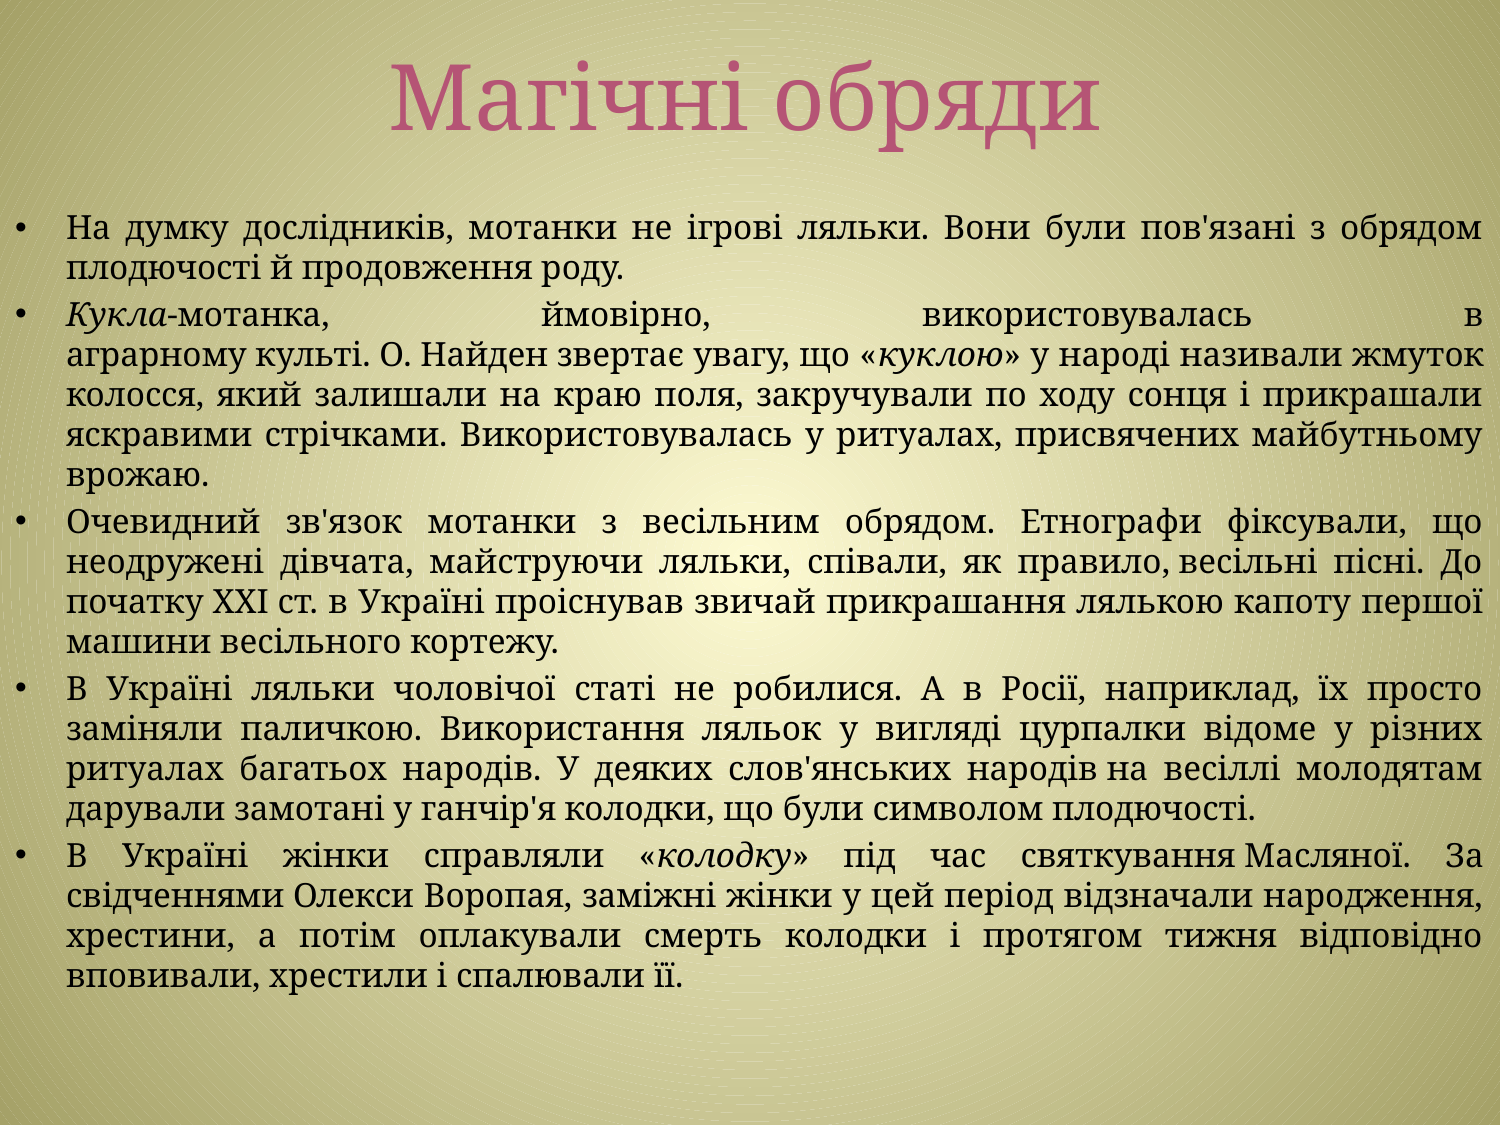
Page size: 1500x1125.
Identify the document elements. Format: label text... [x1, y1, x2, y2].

list На думку дослідників, мотанки не ігрові ляльки. Вони були пов'язані з обрядом плодючості й продовження роду. Кукла-мотанка, ймовірно, використовувалась в аграрному культі. О. Найден звертає увагу, що «куклою» у народі називали жмуток колосся, який залишали на краю поля, закручували по ходу сонця і прикрашали яскравими стрічками. Використовувалась у ритуалах, присвячених майбутньому врожаю. Очевидний зв'язок мотанки з весільним обрядом. Етнографи фіксували, що неодружені дівчата, майструючи ляльки, співали, як правило, весільні пісні. До початку XXI ст. в Україні проіснував звичай прикрашання лялькою капоту першої машини весільного кортежу. В Україні ляльки чоловічої статі не робилися. А в Росії, наприклад, їх просто заміняли паличкою. Використання ляльок у вигляді цурпалки відоме у різних ритуалах багатьох народів. У деяких слов'янських народів на весіллі молодятам дарували замотані у ганчір'я колодки, що були символом плодючості. В Україні жінки справляли «колодку» під час святкування Масляної. За свідченнями Олекси Воропая, заміжні жінки у цей період відзначали народження, хрестини, а потім оплакували смерть колодки і протягом тижня відповідно вповивали, хрестили і спалювали її. [0, 199, 1500, 1005]
title Магічні обряди [70, 0, 1421, 188]
